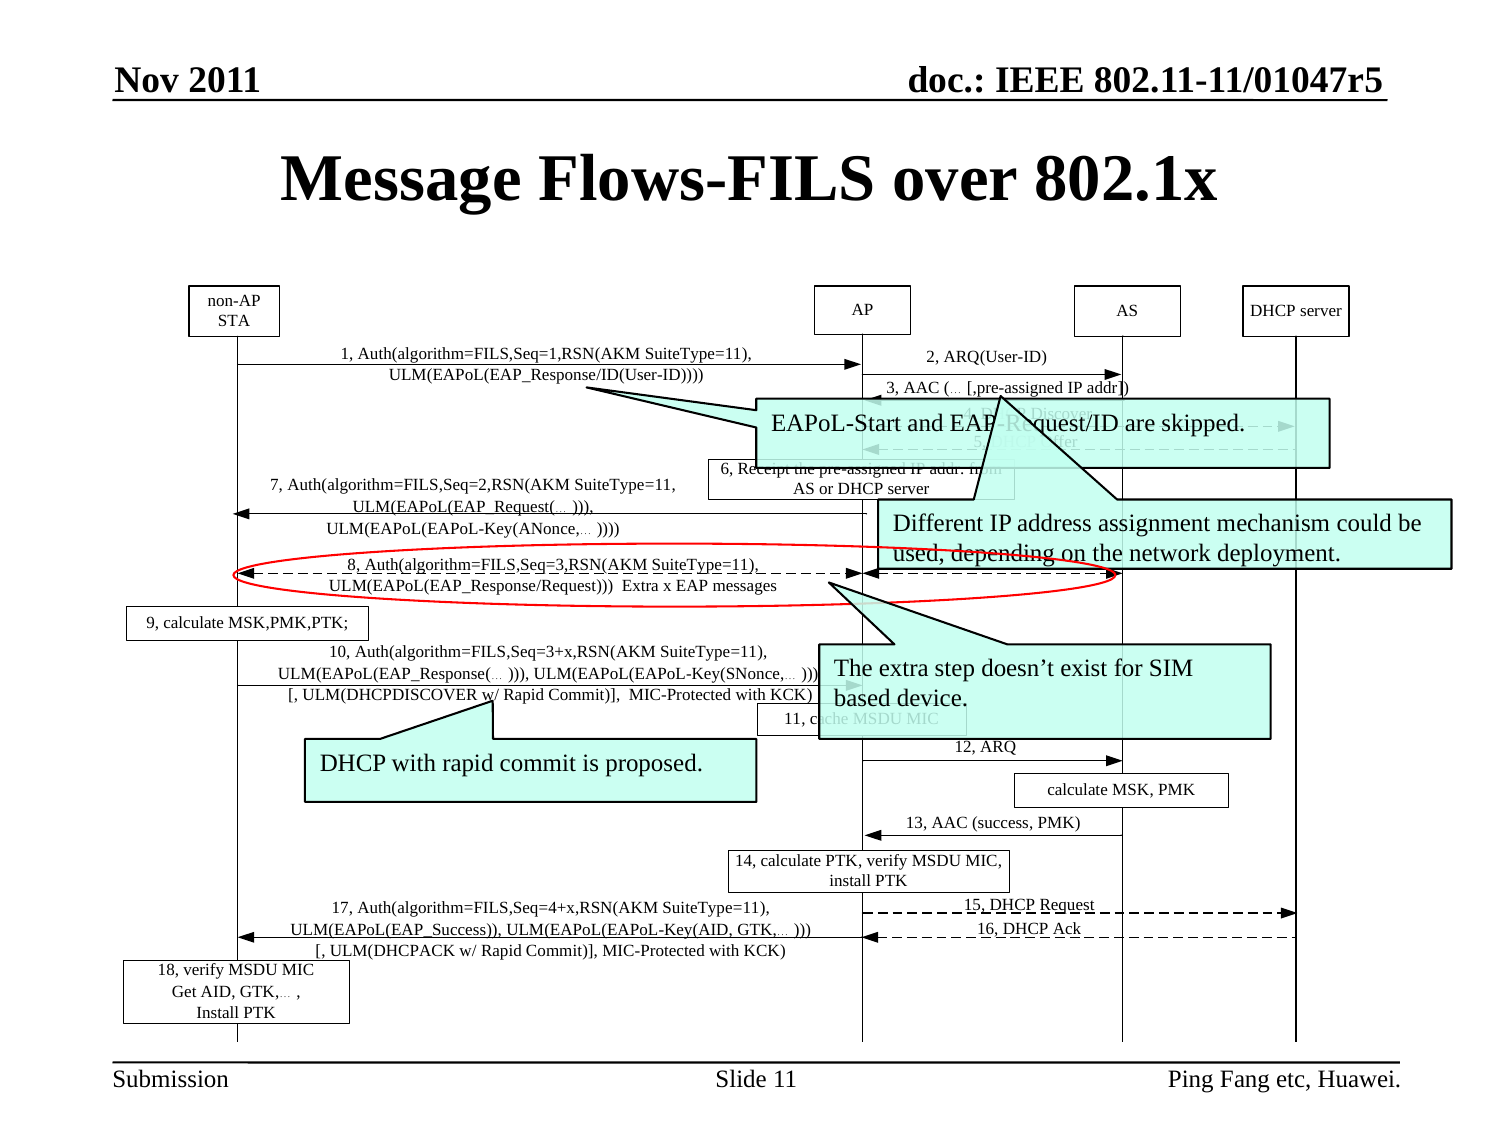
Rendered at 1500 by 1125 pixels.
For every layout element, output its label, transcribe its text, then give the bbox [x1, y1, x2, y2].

text_box Different IP address assignment mechanism could be used, depending on the network deployment. [1364, 499, 1452, 569]
footer Ping Fang etc, Huawei. [1164, 1061, 1402, 1093]
slide_number Slide 11 [712, 1061, 800, 1093]
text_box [114, 278, 1361, 1043]
title Message Flows-FILS over 802.1x [112, 99, 1388, 248]
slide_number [114, 54, 263, 99]
